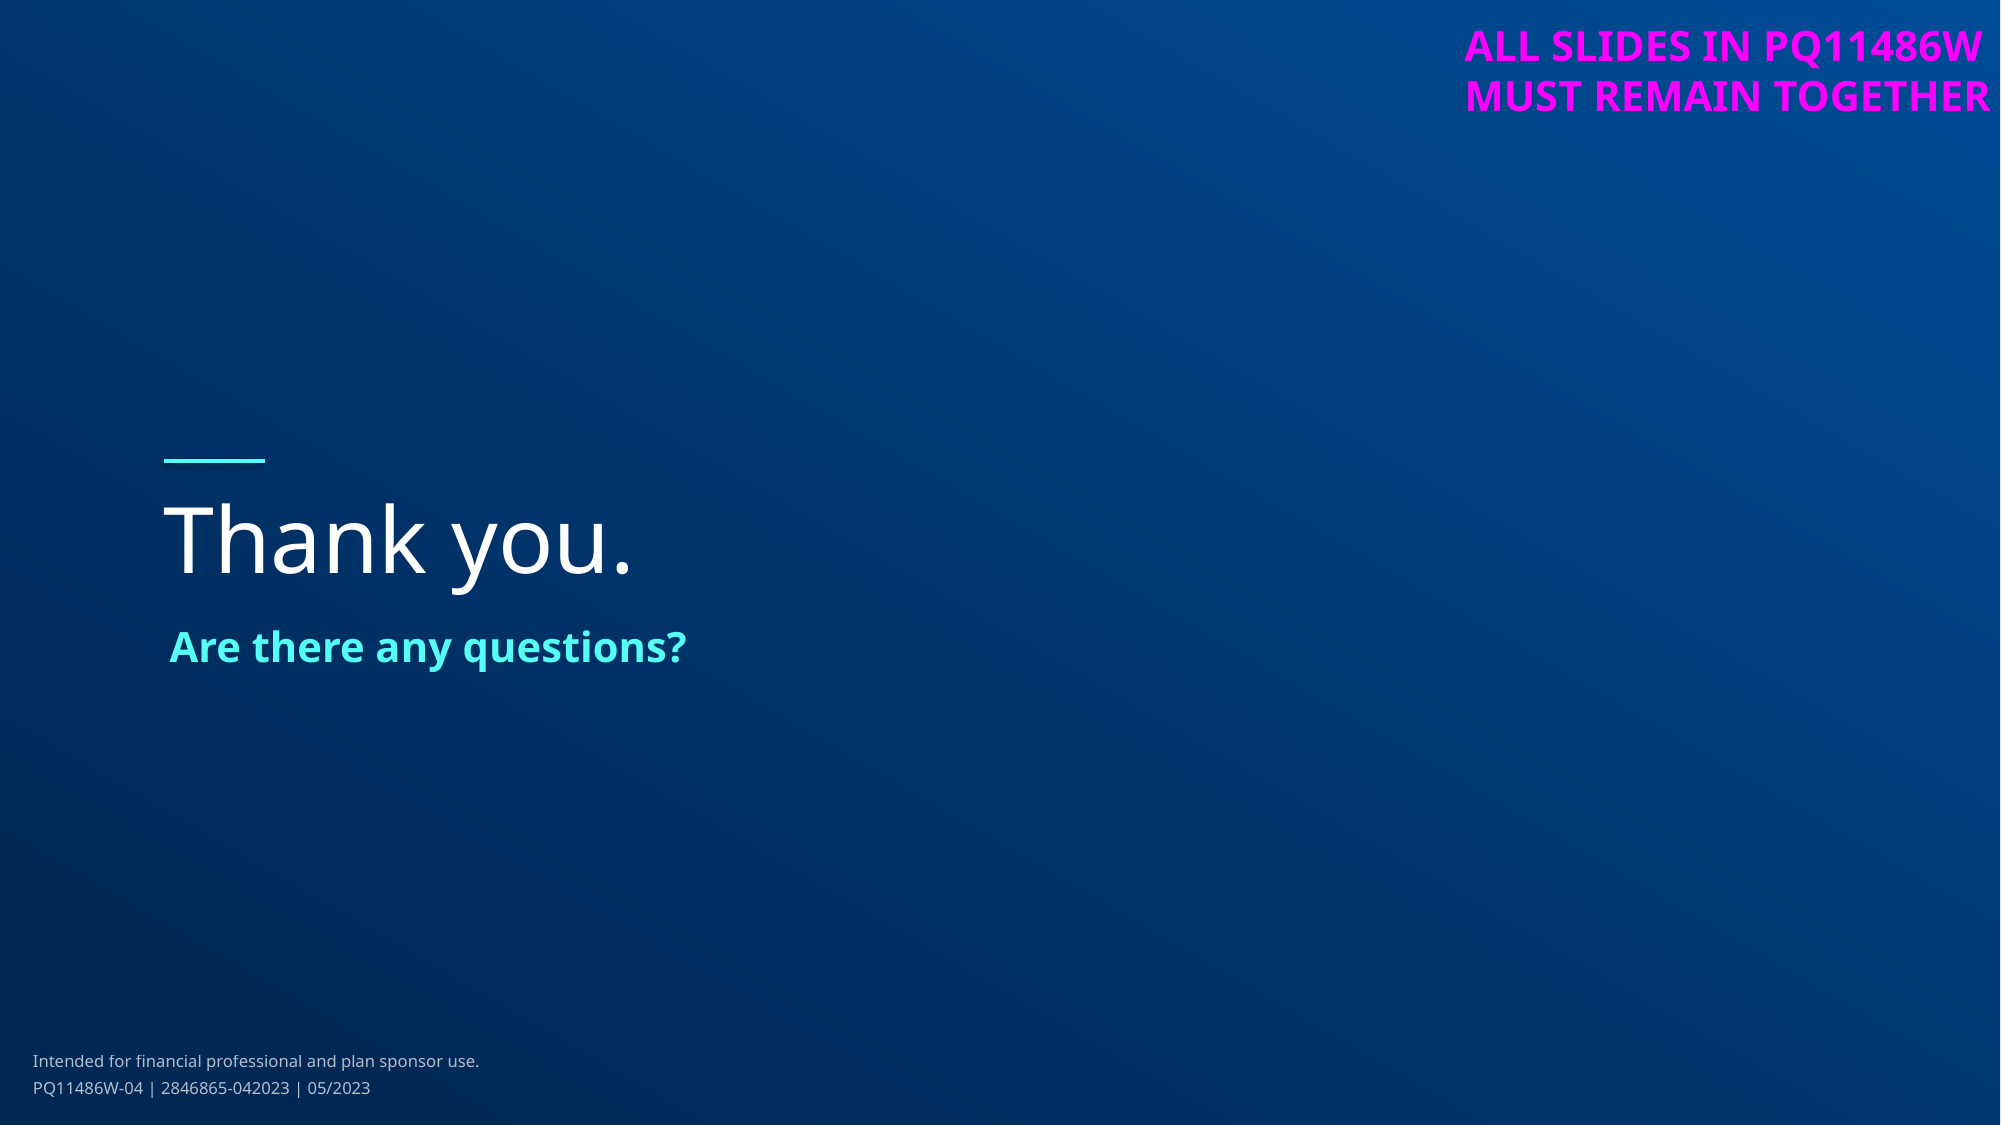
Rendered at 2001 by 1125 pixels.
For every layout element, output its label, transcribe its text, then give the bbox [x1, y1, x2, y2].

text_box Thank you. [148, 474, 1107, 704]
text_box PQ11486W-04 | 2846865-042023 | 05/2023 [18, 1070, 652, 1116]
text_box Intended for financial professional and plan sponsor use. [18, 1043, 675, 1099]
text_box Are there any questions? [154, 613, 893, 778]
text_box ALL SLIDES IN PQ11486W MUST REMAIN TOGETHER [1449, 12, 2000, 128]
text_box [0, 0, 2000, 1125]
